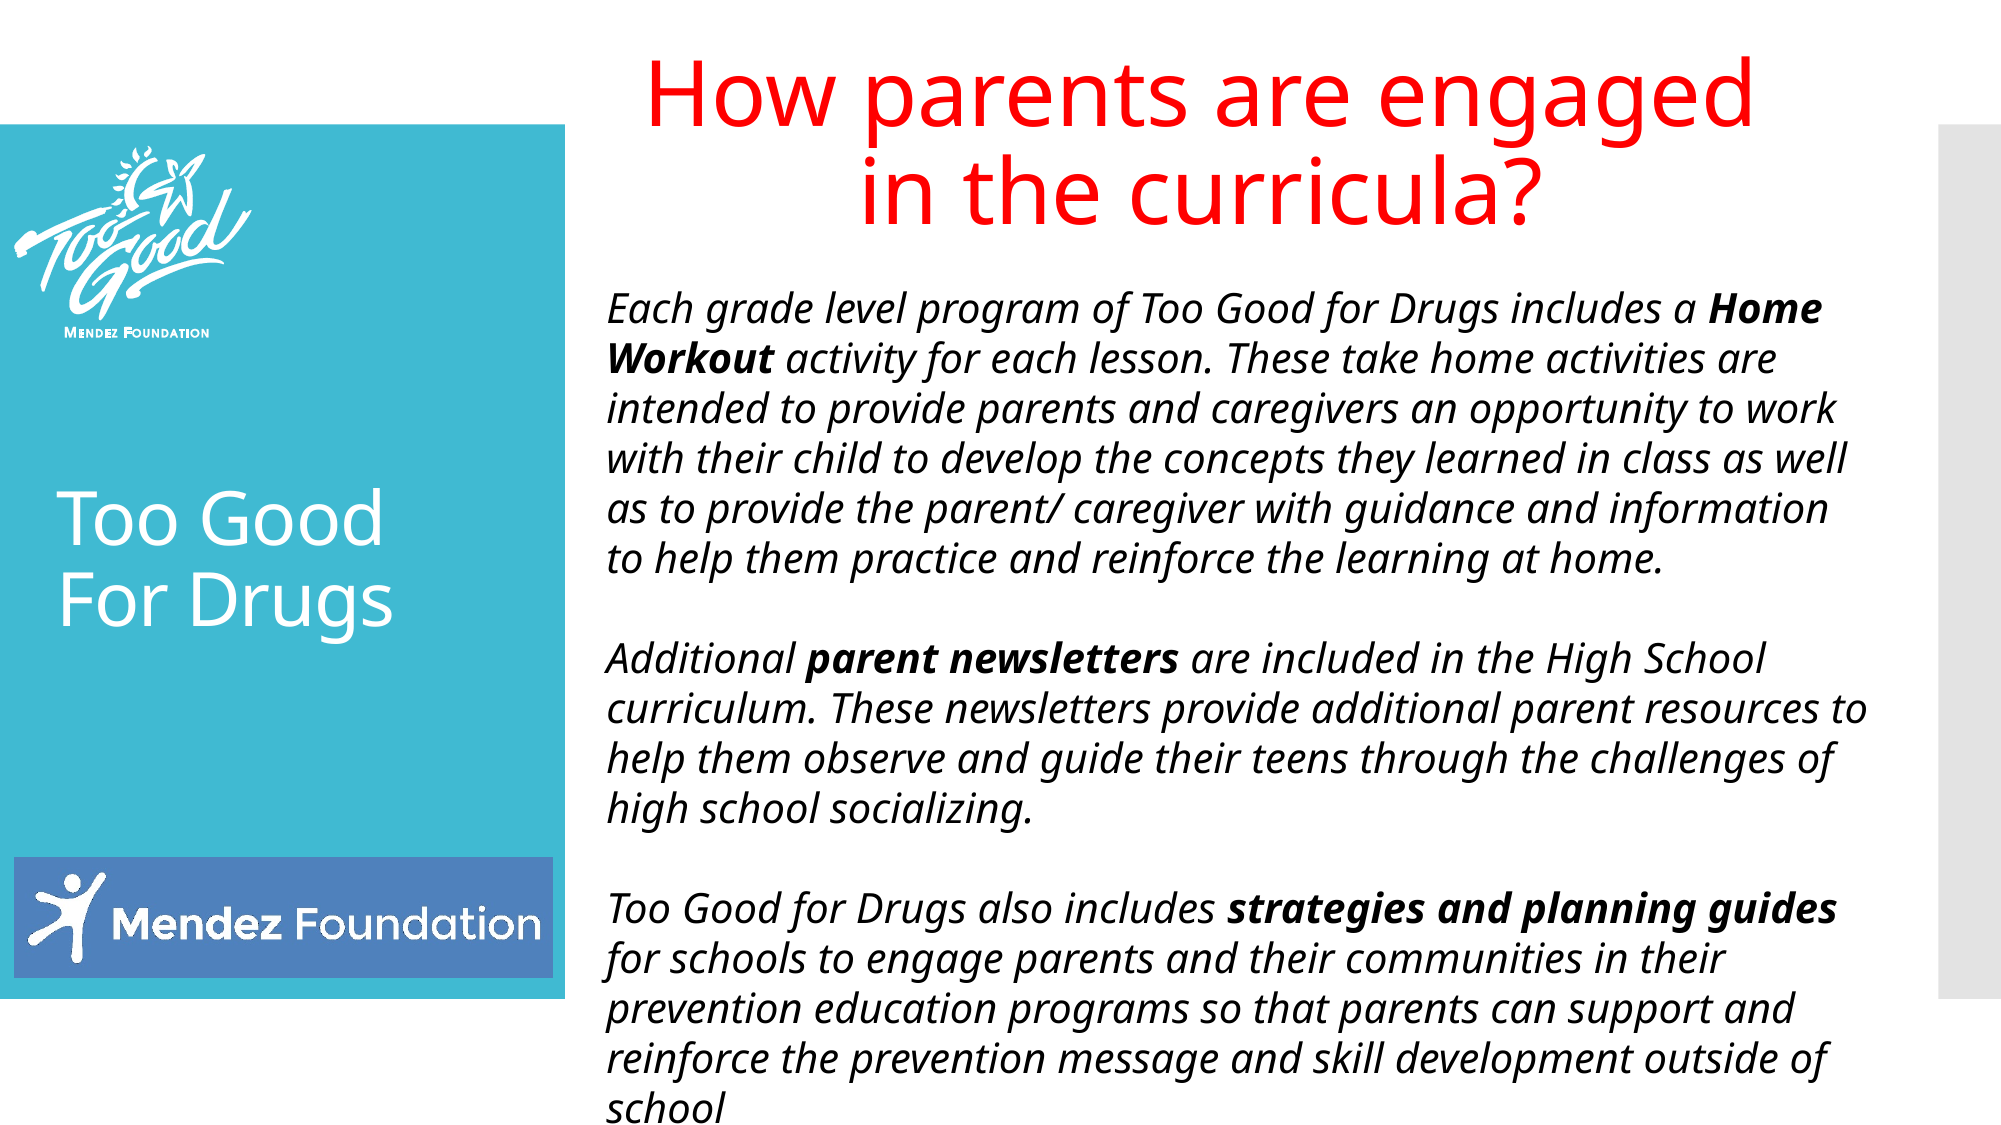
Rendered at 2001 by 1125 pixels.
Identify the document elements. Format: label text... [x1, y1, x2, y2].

text_box Each grade level program of Too Good for Drugs includes a Home Workout activity for each lesson. These take home activities are intended to provide parents and caregivers an opportunity to work with their child to develop the concepts they learned in class as well as to provide the parent/ caregiver with guidance and information to help them practice and reinforce the learning at home. Additional parent newsletters are included in the High School curriculum. These newsletters provide additional parent resources to help them observe and guide their teens through the challenges of high school socializing. Too Good for Drugs also includes strategies and planning guides for schools to engage parents and their communities in their prevention education programs so that parents can support and reinforce the prevention message and skill development outside of school [591, 274, 1886, 1125]
picture [13, 145, 252, 338]
list How parents are engaged in the curricula? [591, 38, 1812, 253]
title Too Good For Drugs [41, 184, 525, 856]
picture [14, 856, 553, 978]
